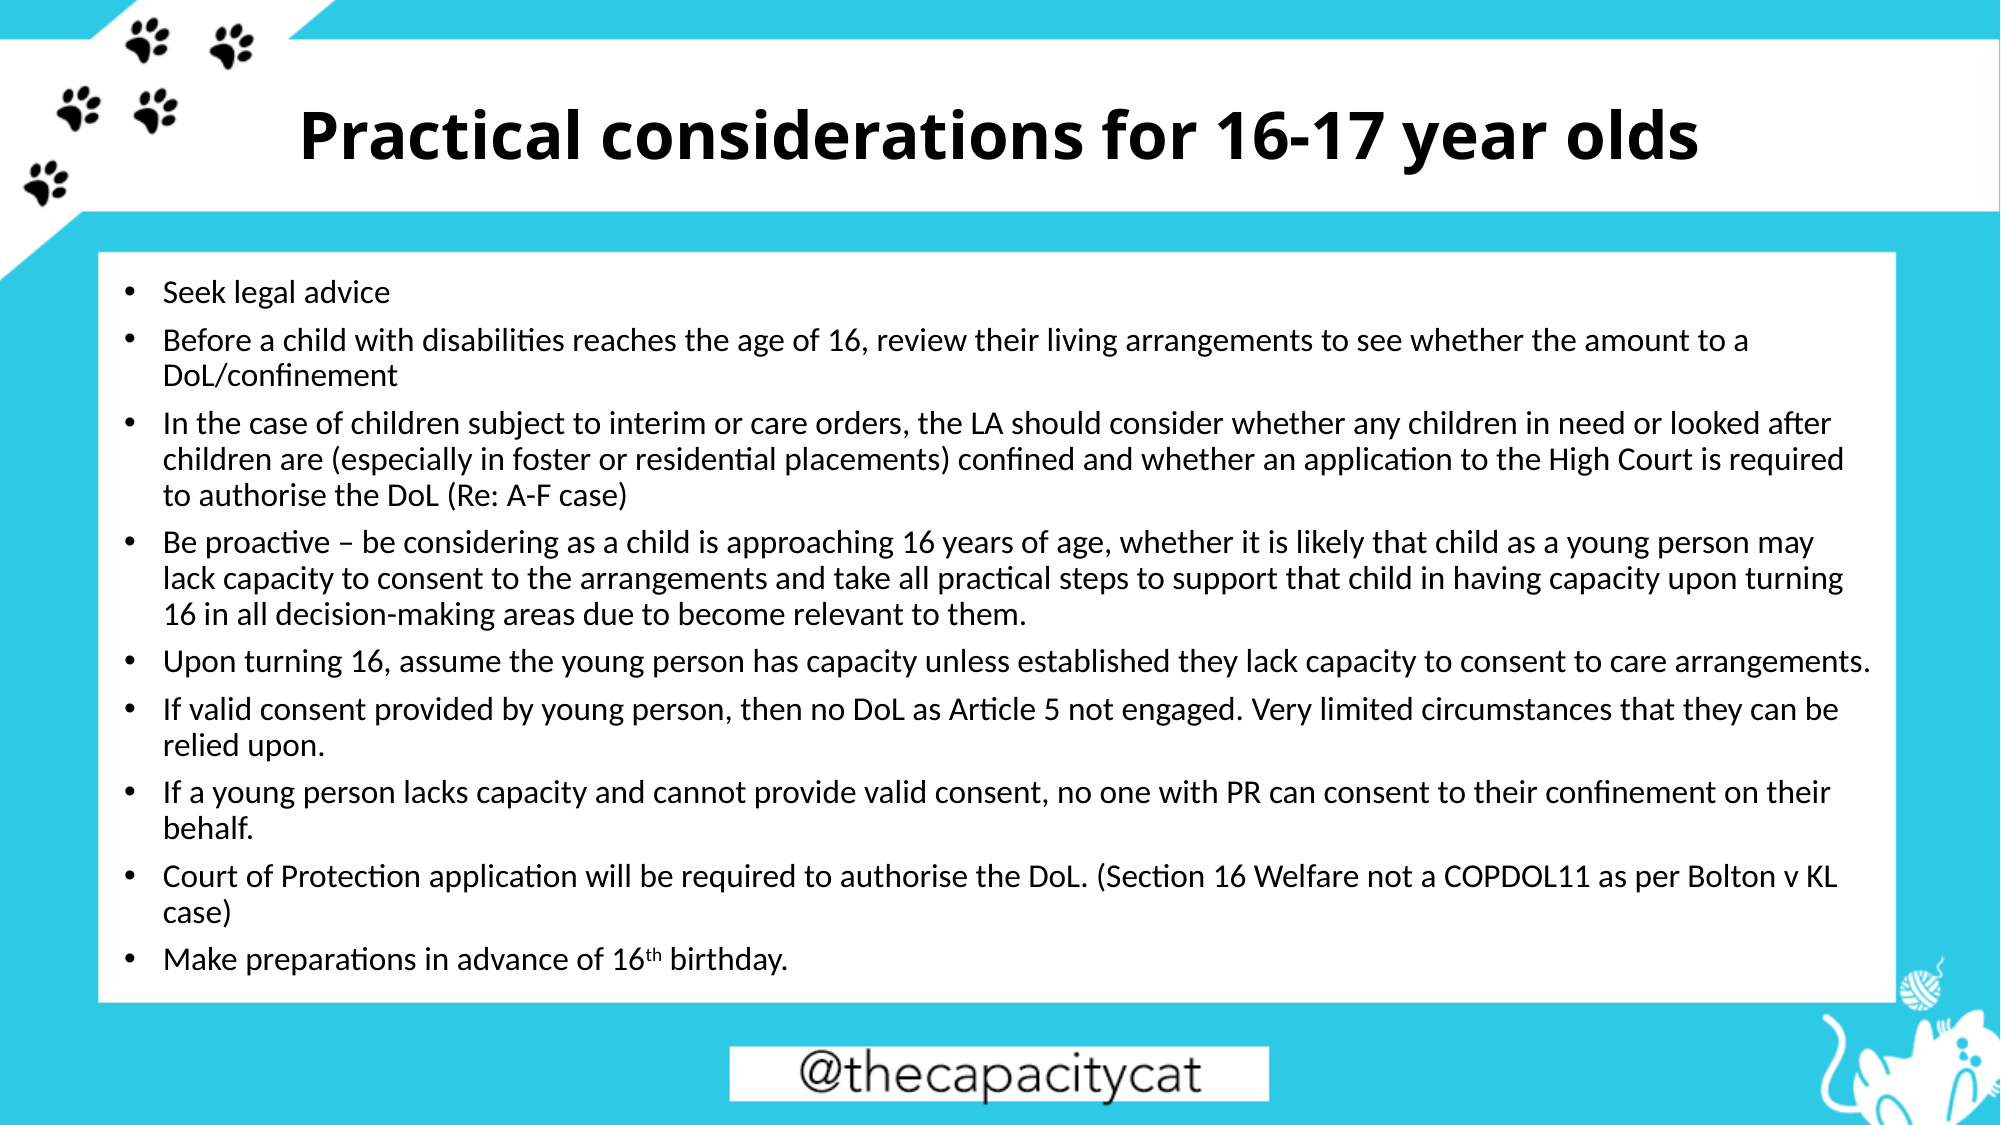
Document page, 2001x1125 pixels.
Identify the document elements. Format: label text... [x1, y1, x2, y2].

list Seek legal advice Before a child with disabilities reaches the age of 16, review their living arrangements to see whether the amount to a DoL/confinement In the case of children subject to interim or care orders, the LA should consider whether any children in need or looked after children are (especially in foster or residential placements) confined and whether an application to the High Court is required to authorise the DoL (Re: A-F case) Be proactive – be considering as a child is approaching 16 years of age, whether it is likely that child as a young person may lack capacity to consent to the arrangements and take all practical steps to support that child in having capacity upon turning 16 in all decision-making areas due to become relevant to them. Upon turning 16, assume the young person has capacity unless established they lack capacity to consent to care arrangements. If valid consent provided by young person, then no DoL as Article 5 not engaged. Very limited circumstances that they can be relied upon. If a young person lacks capacity and cannot provide valid consent, no one with PR can consent to their confinement on their behalf. Court of Protection application will be required to authorise the DoL. (Section 16 Welfare not a COPDOL11 as per Bolton v KL case) Make preparations in advance of 16th birthday. [109, 267, 1891, 988]
picture [0, 0, 2001, 1125]
title Practical considerations for 16-17 year olds [109, 73, 1891, 203]
